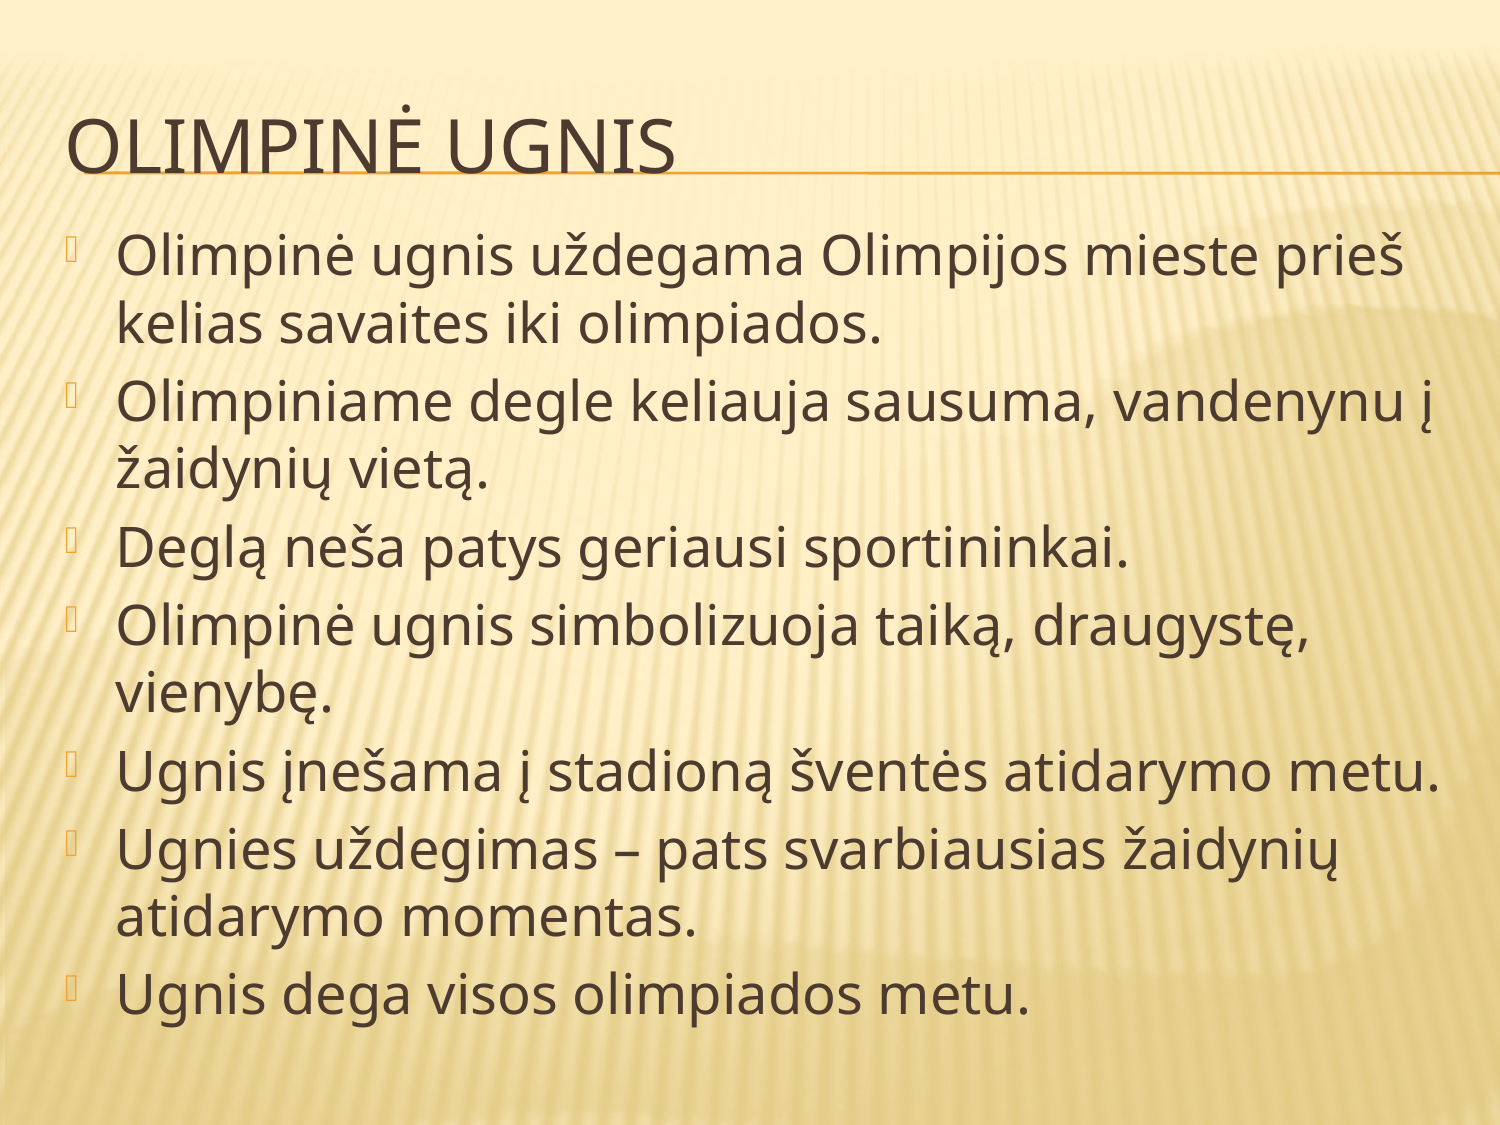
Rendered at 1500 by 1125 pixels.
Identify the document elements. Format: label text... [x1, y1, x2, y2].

title Olimpinė ugnis [50, 75, 1475, 212]
list Olimpinė ugnis uždegama Olimpijos mieste prieš kelias savaites iki olimpiados. Olimpiniame degle keliauja sausuma, vandenynu į žaidynių vietą. Deglą neša patys geriausi sportininkai. Olimpinė ugnis simbolizuoja taiką, draugystę, vienybę. Ugnis įnešama į stadioną šventės atidarymo metu. Ugnies uždegimas – pats svarbiausias žaidynių atidarymo momentas. Ugnis dega visos olimpiados metu. [50, 212, 1475, 1088]
